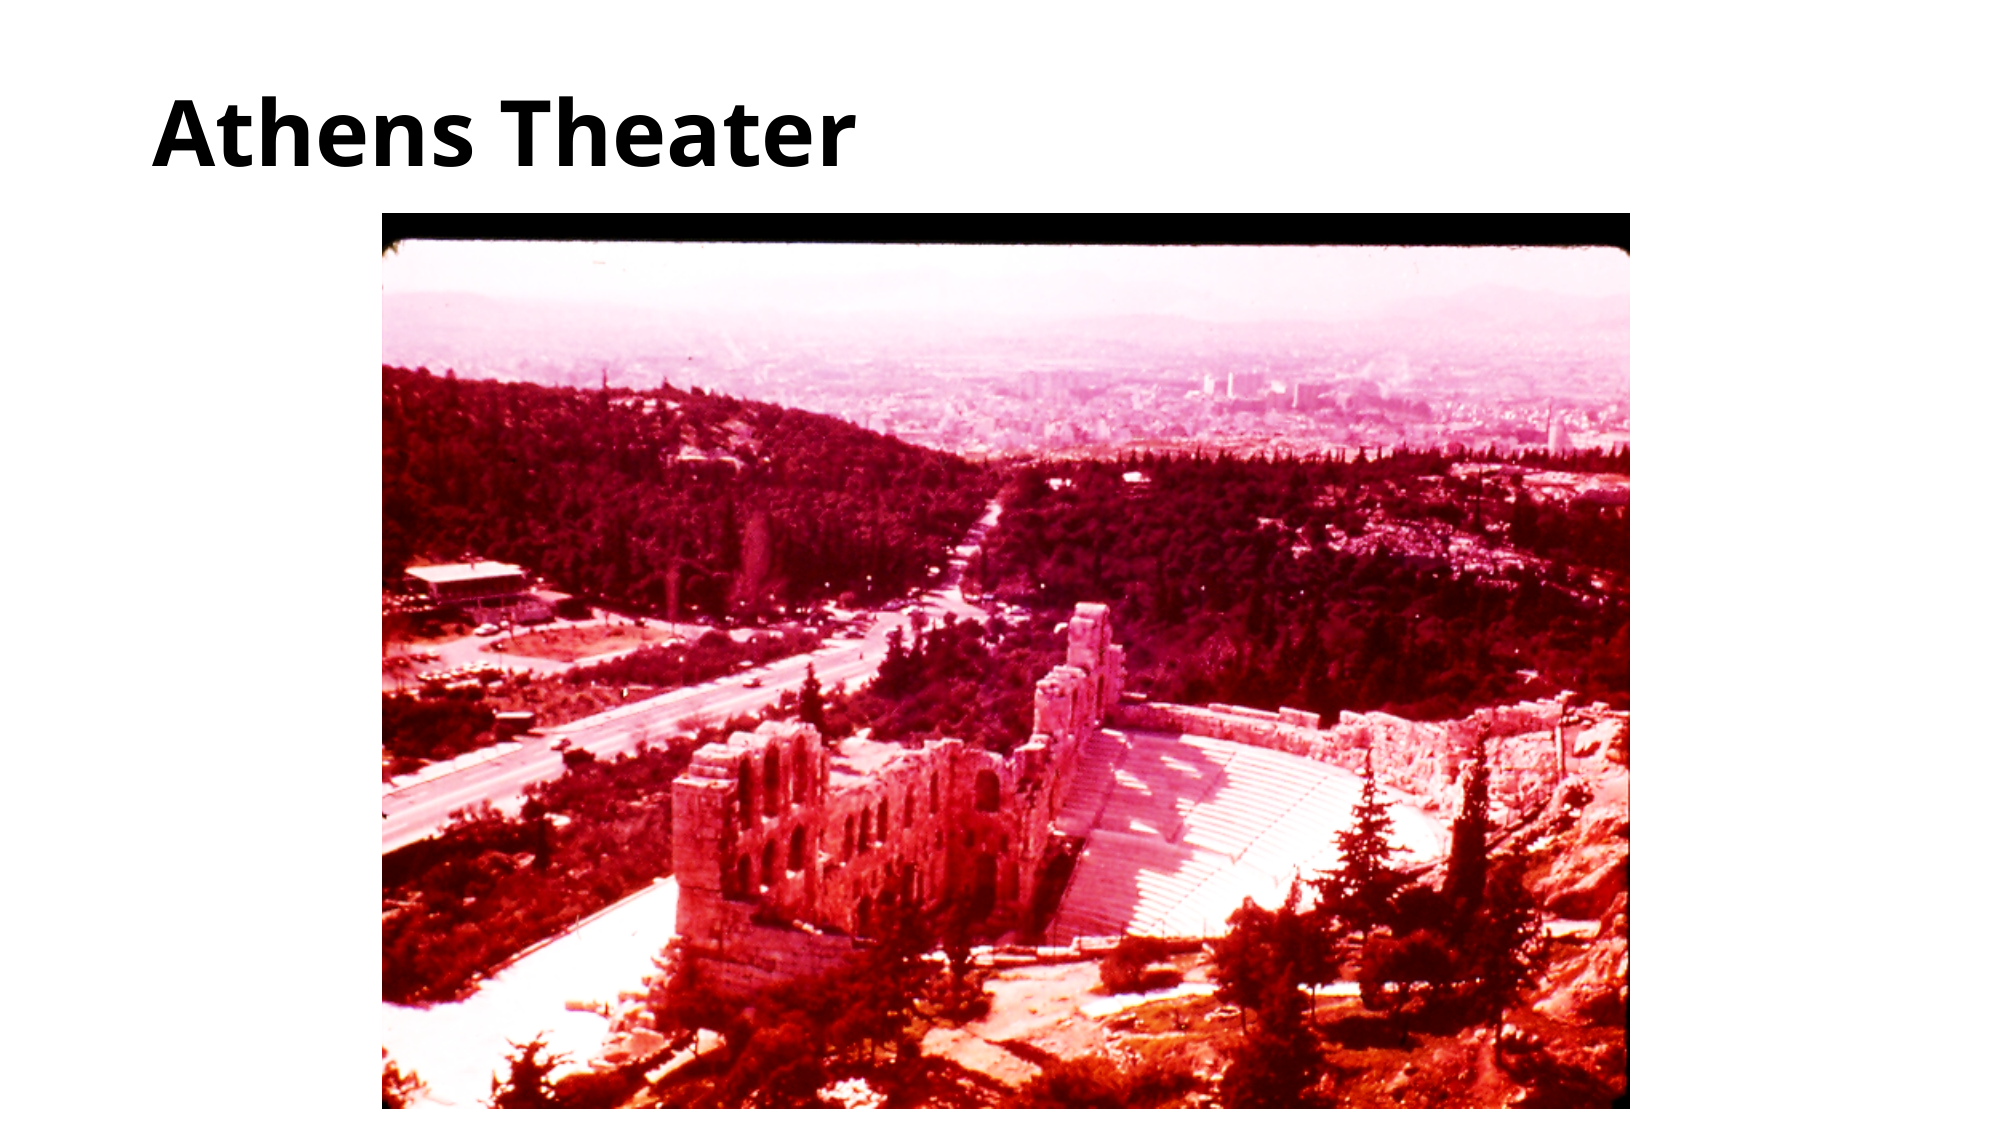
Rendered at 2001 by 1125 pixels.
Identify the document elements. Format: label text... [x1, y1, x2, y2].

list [382, 212, 1631, 1109]
title Athens Theater [137, 59, 1863, 213]
